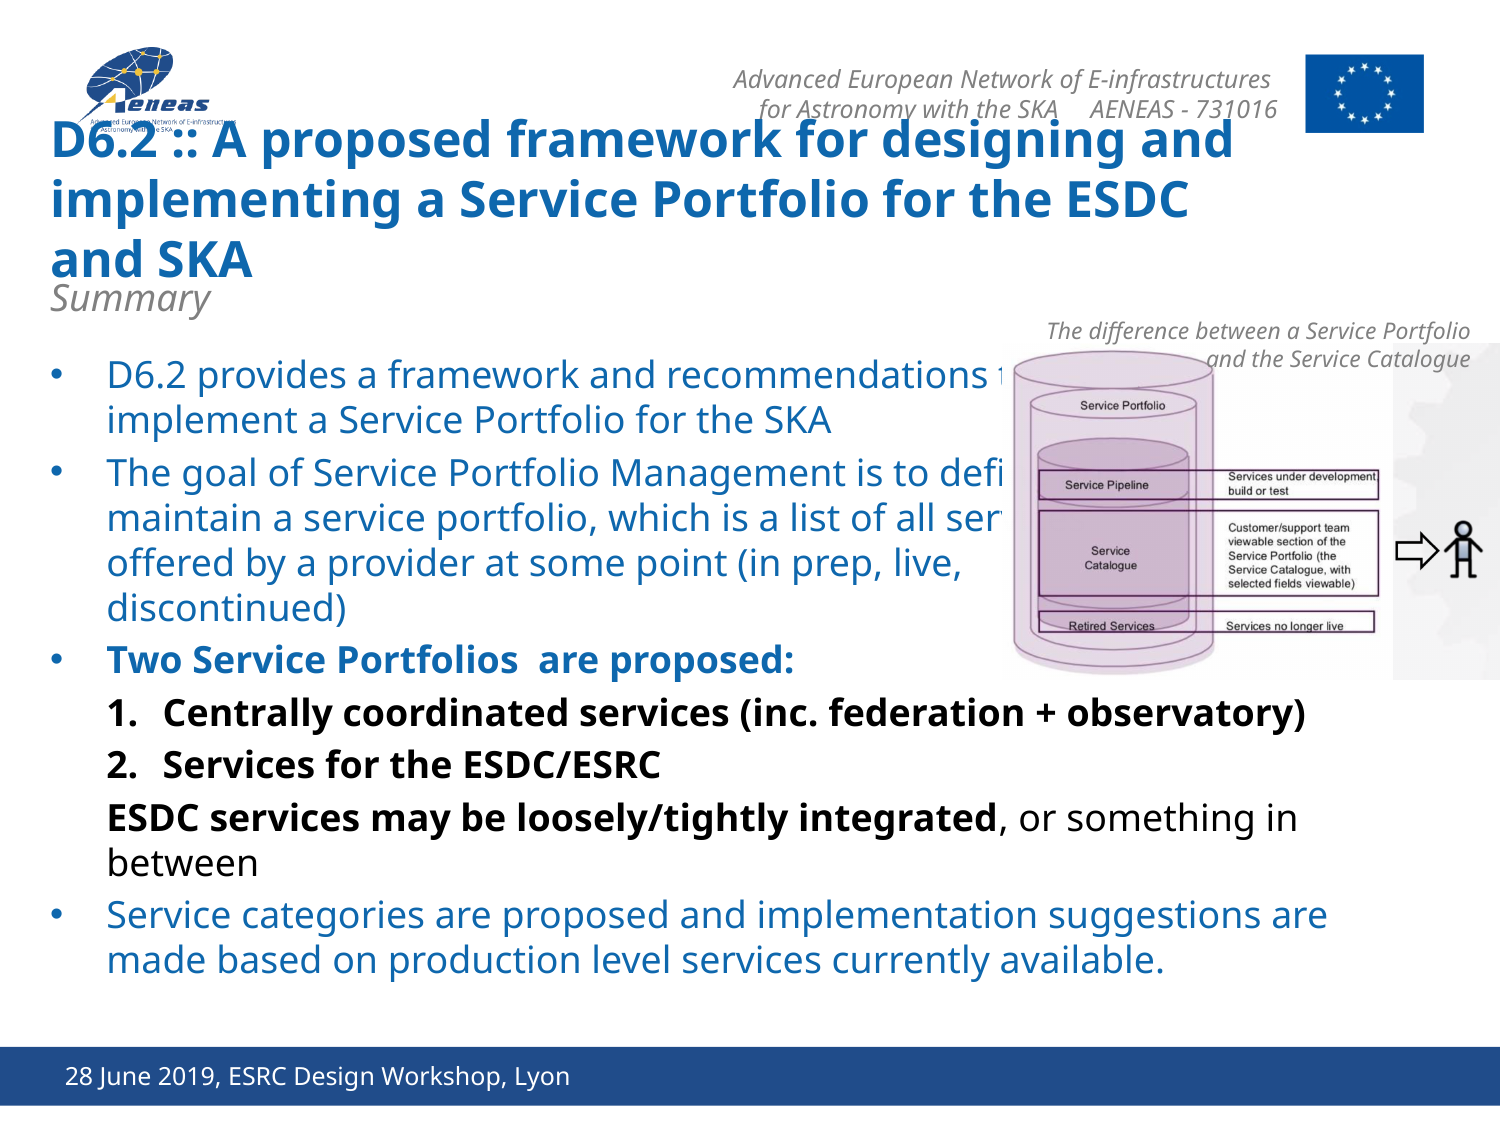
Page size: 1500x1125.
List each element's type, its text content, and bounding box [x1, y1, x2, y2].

picture [1306, 55, 1423, 133]
picture [76, 47, 236, 133]
text_box The difference between a Service Portfolio and the Service Catalogue [1002, 309, 1487, 341]
title D6.2 :: A proposed framework for designing and implementing a Service Portfolio for the ESDC and SKA [35, 145, 1313, 250]
picture [1001, 343, 1500, 680]
text_box 28 June 2019, ESRC Design Workshop, Lyon [50, 1052, 613, 1113]
subtitle Summary [35, 266, 1428, 327]
list D6.2 provides a framework and recommendations to implement a Service Portfolio for the SKA The goal of Service Portfolio Management is to define and maintain a service portfolio, which is a list of all services offered by a provider at some point (in prep, live, discontinued) Two Service Portfolios are proposed: Centrally coordinated services (inc. federation + observatory) Services for the ESDC/ESRC ESDC services may be loosely/tightly integrated, or something in between Service categories are proposed and implementation suggestions are made based on production level services currently available. [35, 343, 1428, 1038]
